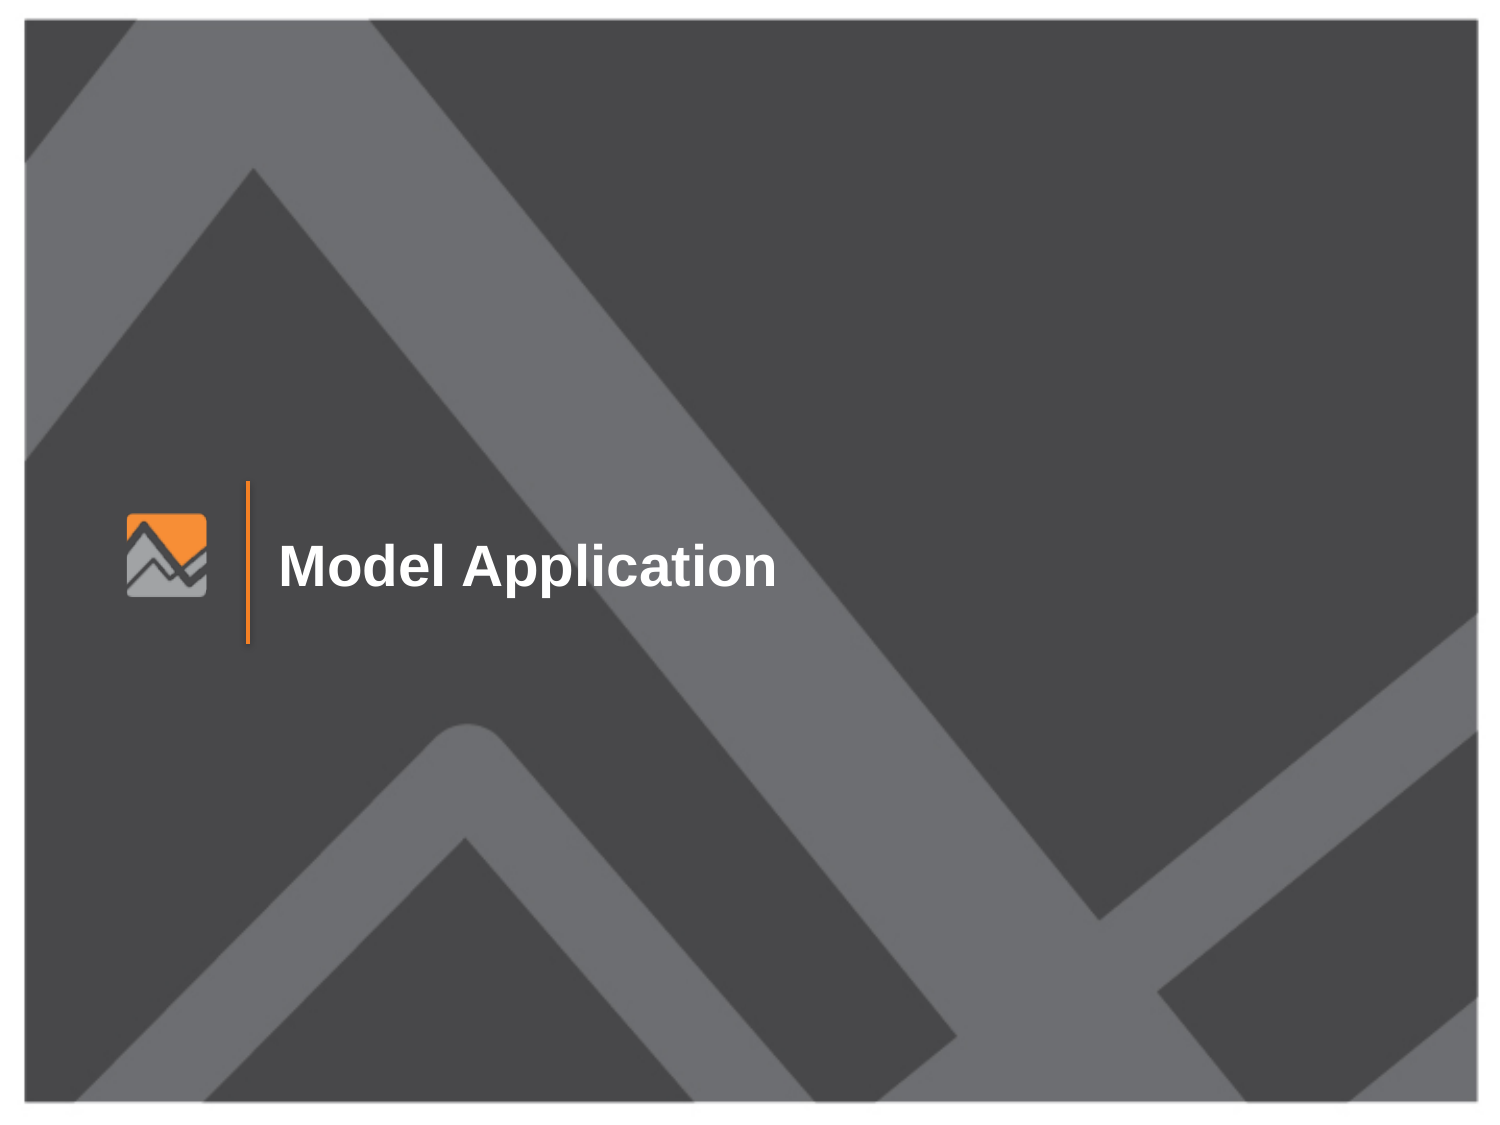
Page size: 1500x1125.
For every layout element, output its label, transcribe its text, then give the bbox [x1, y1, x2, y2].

list Model Application [263, 480, 1176, 646]
picture [0, 0, 1500, 1125]
